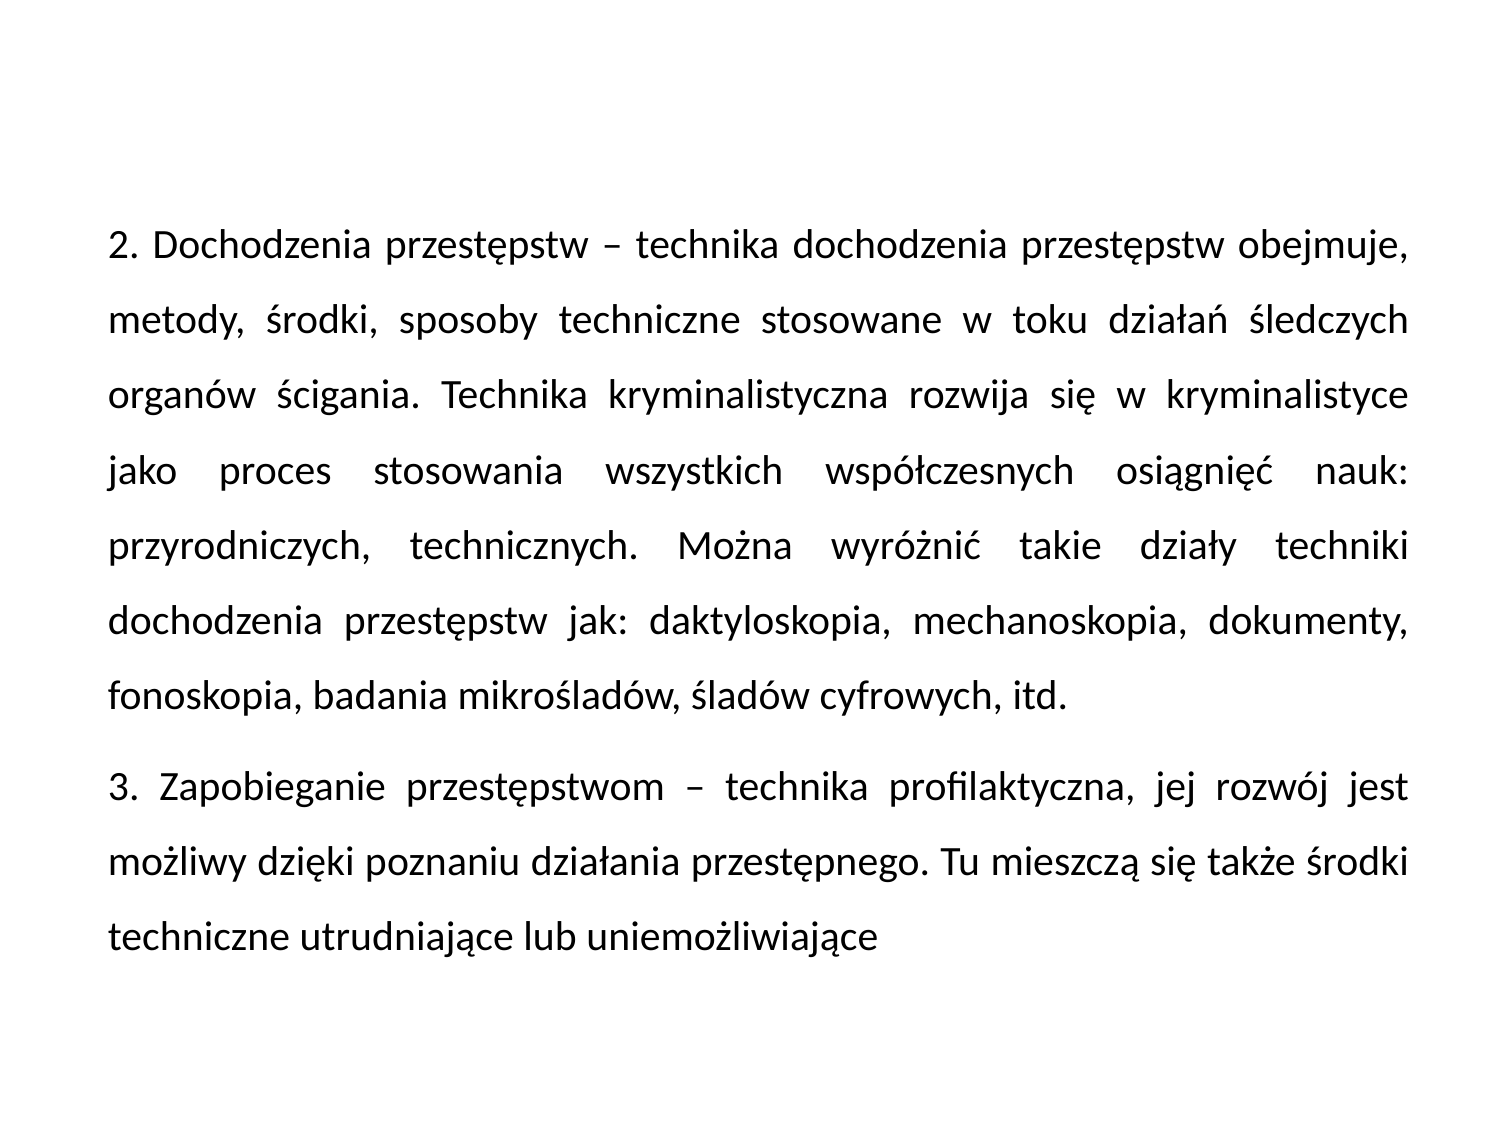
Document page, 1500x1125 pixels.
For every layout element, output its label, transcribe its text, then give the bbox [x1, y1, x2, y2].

list 2. Dochodzenia przestępstw – technika dochodzenia przestępstw obejmuje, metody, środki, sposoby techniczne stosowane w toku działań śledczych organów ścigania. Technika kryminalistyczna rozwija się w kryminalistyce jako proces stosowania wszystkich współczesnych osiągnięć nauk: przyrodniczych, technicznych. Można wyróżnić takie działy techniki dochodzenia przestępstw jak: daktyloskopia, mechanoskopia, dokumenty, fonoskopia, badania mikrośladów, śladów cyfrowych, itd. 3. Zapobieganie przestępstwom – technika profilaktyczna, jej rozwój jest możliwy dzięki poznaniu działania przestępnego. Tu mieszczą się także środki techniczne utrudniające lub uniemożliwiające [75, 184, 1425, 1079]
